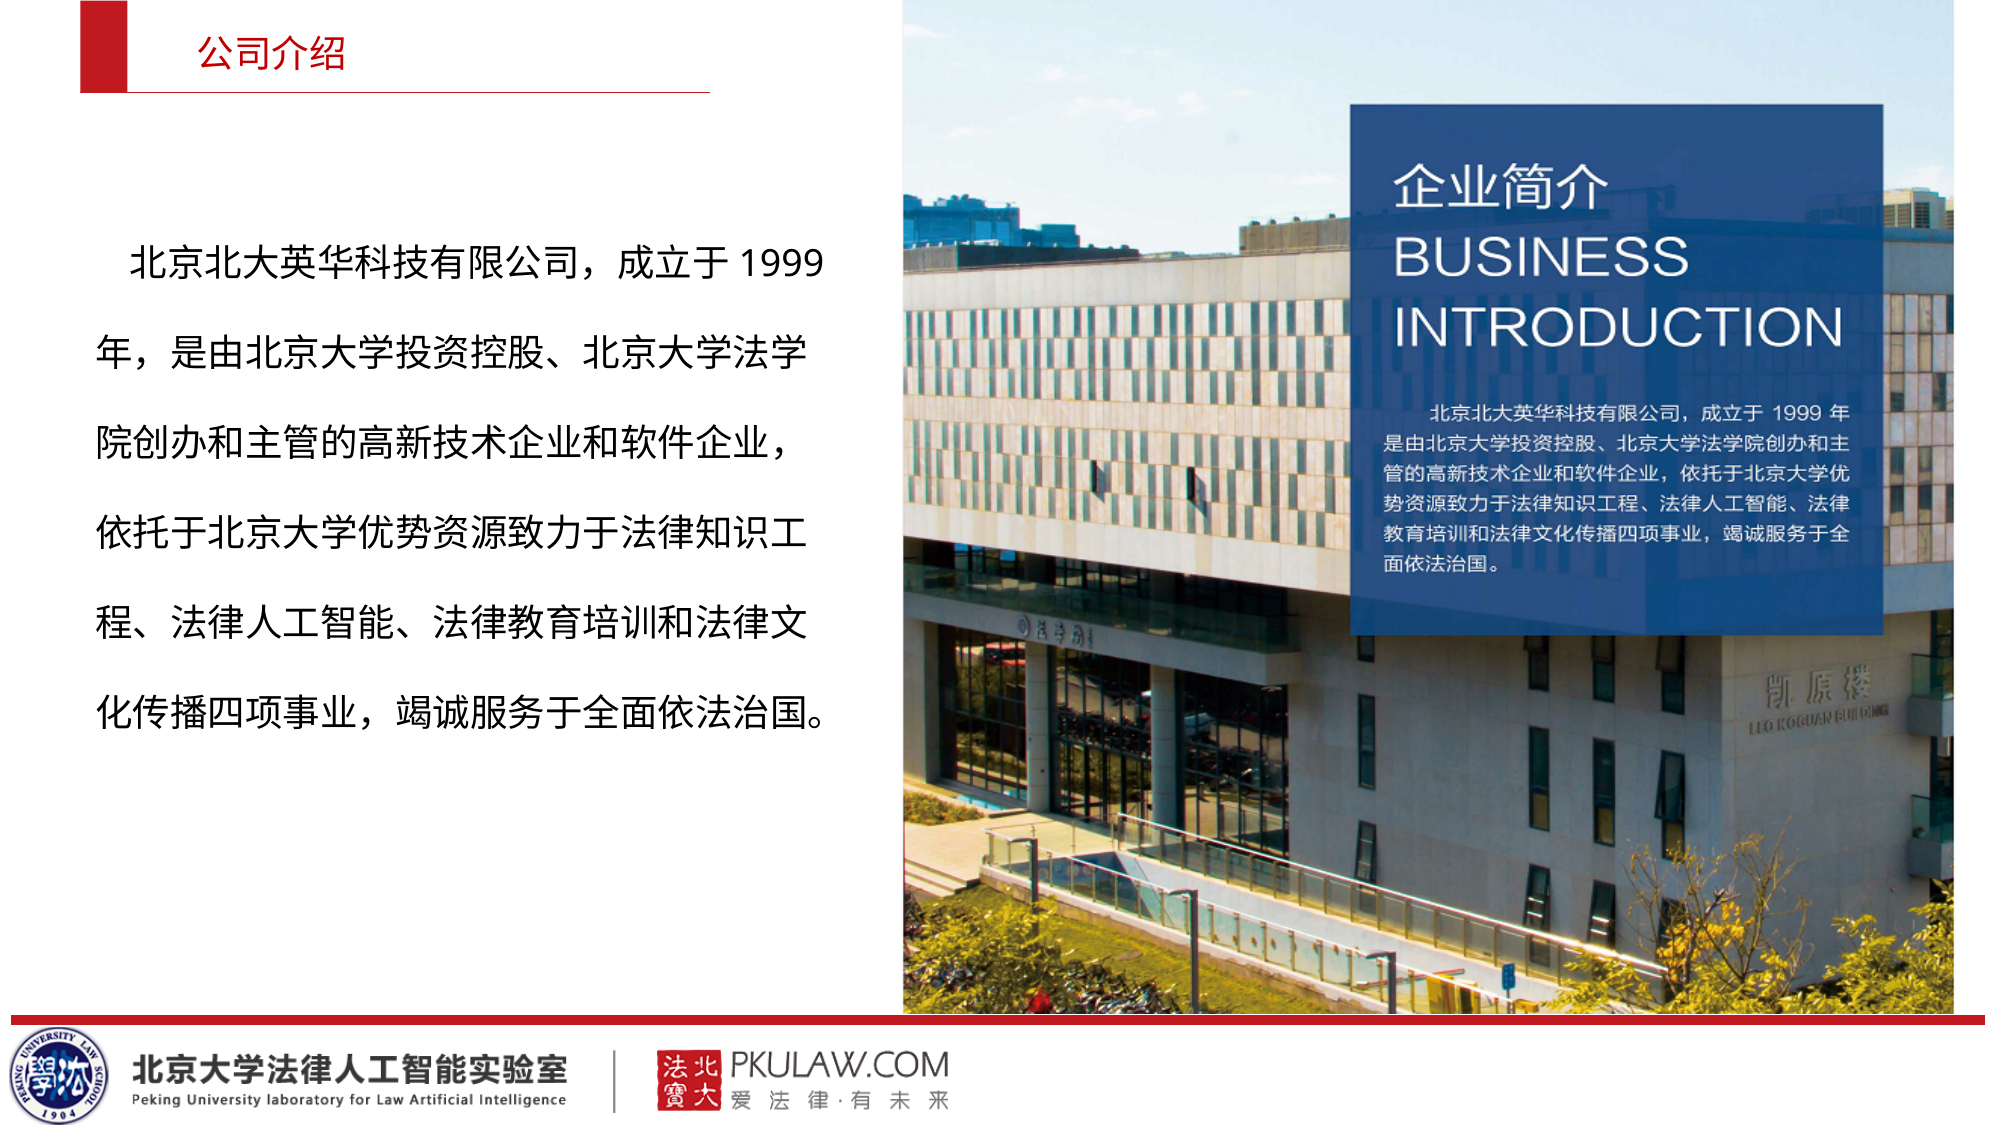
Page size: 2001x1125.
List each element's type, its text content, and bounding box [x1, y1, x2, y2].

text_box 北京北大英华科技有限公司，成立于1999年，是由北京大学投资控股、北京大学法学院创办和主管的高新技术企业和软件企业，依托于北京大学优势资源致力于法律知识工程、法律人工智能、法律教育培训和法律文化传播四项事业，竭诚服务于全面依法治国。 [80, 186, 855, 741]
text_box [8, 1013, 1987, 1027]
text_box [79, 0, 128, 94]
picture [902, 0, 1957, 1014]
text_box 公司介绍 [181, 23, 558, 83]
picture [9, 1026, 948, 1125]
